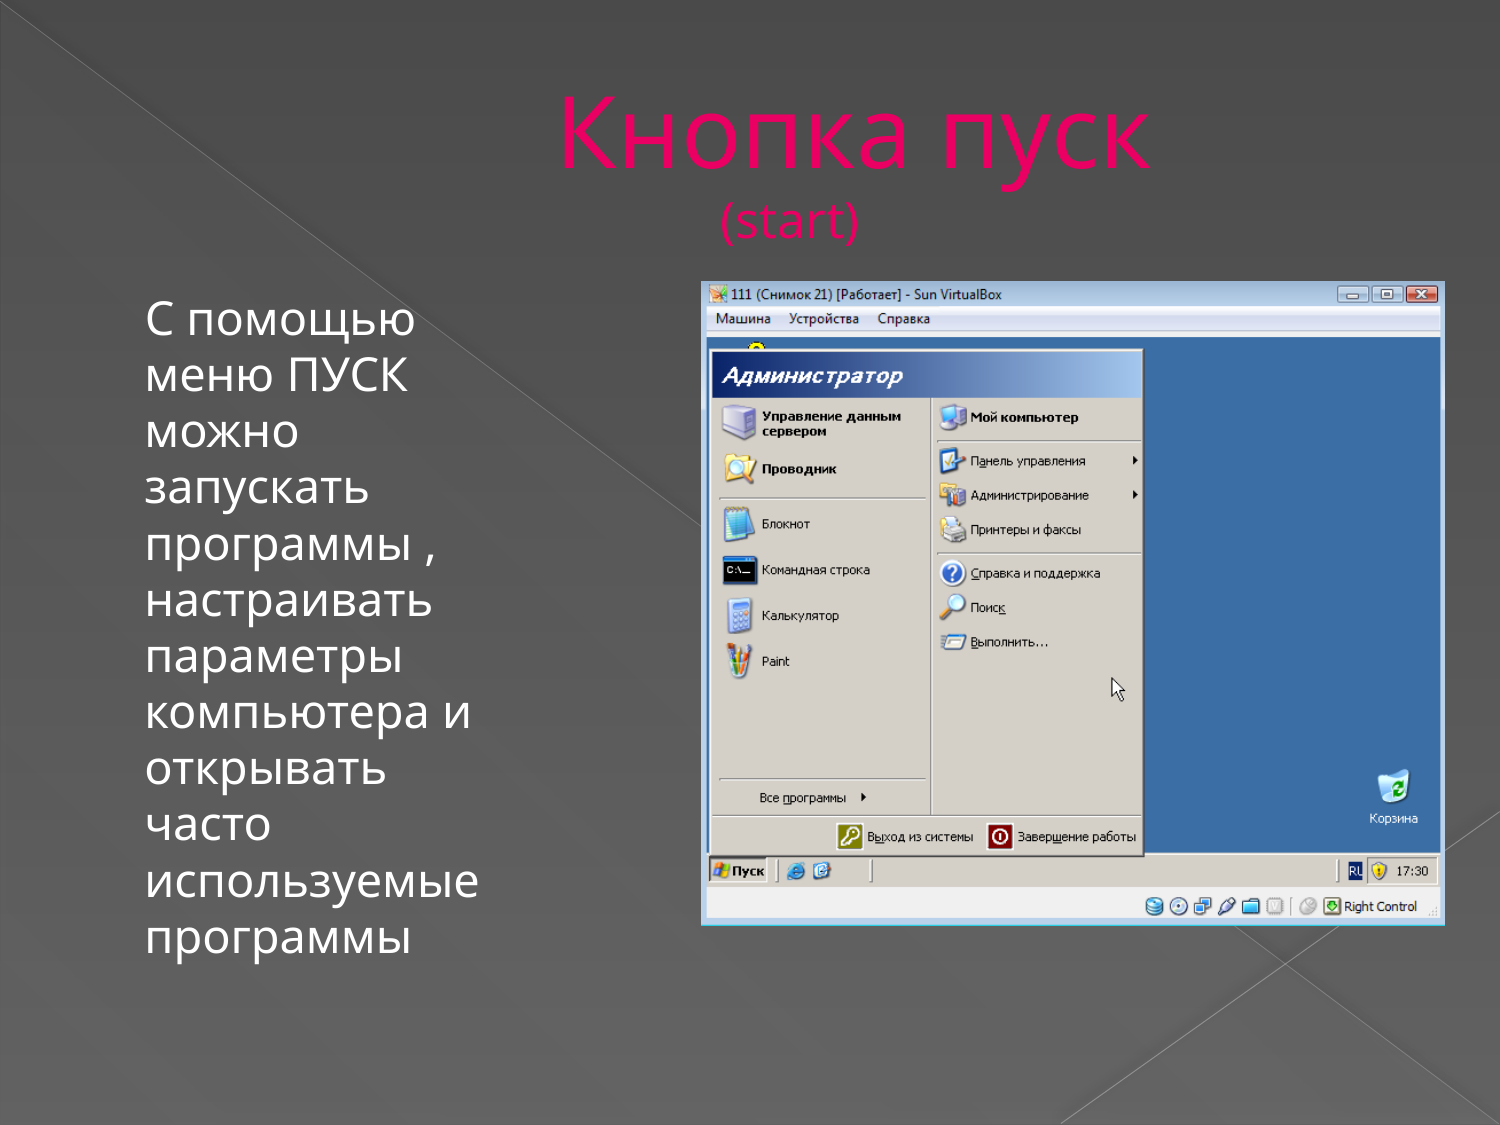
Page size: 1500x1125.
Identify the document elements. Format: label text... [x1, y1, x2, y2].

title Кнопка пуск (start) [75, 43, 1425, 274]
picture [700, 280, 1445, 926]
list С помощью меню ПУСК можно запускать программы , настраивать параметры компьютера и открывать часто используемые программы [58, 281, 516, 973]
